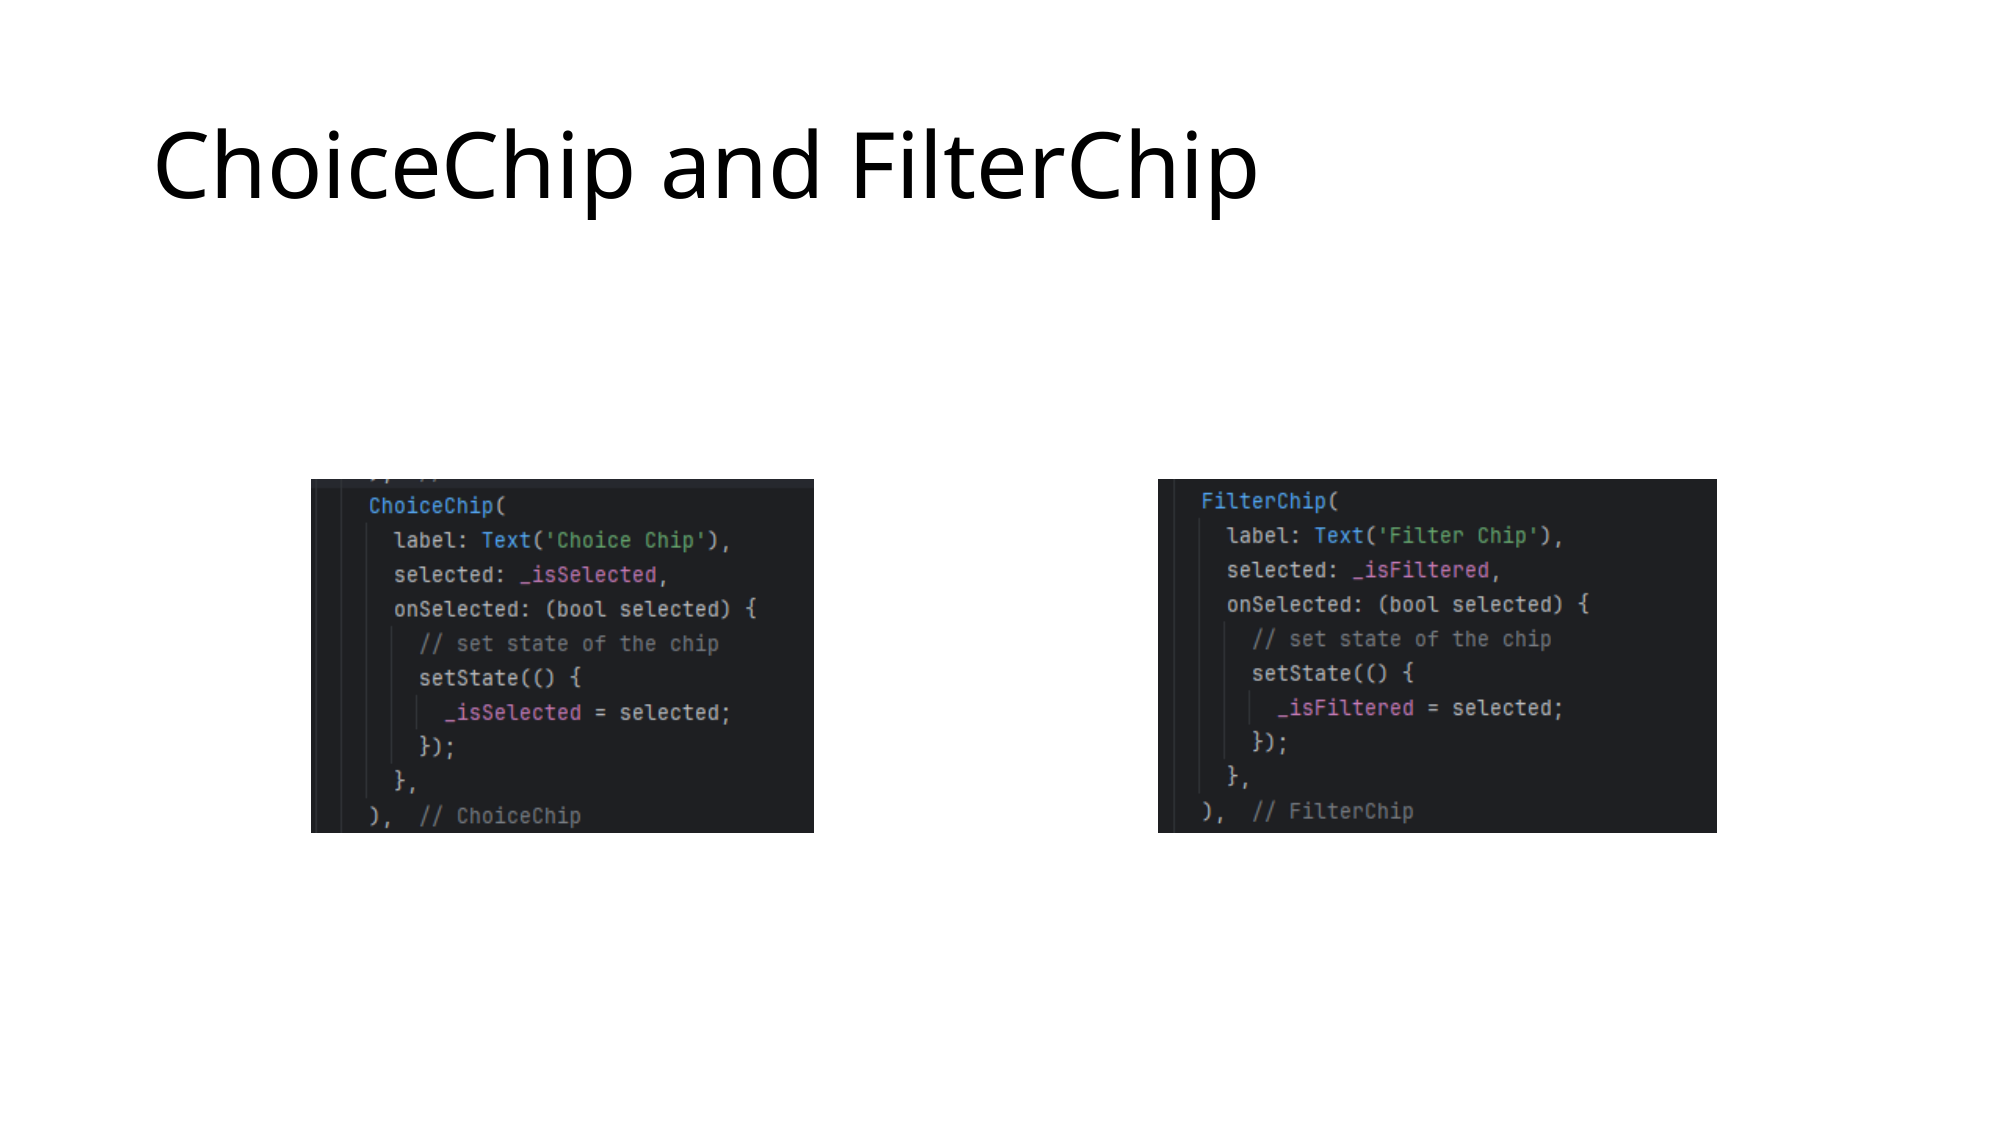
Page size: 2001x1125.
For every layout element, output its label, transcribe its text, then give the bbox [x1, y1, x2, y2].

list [1158, 479, 1717, 834]
title ChoiceChip and FilterChip [137, 59, 1863, 278]
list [311, 479, 814, 834]
